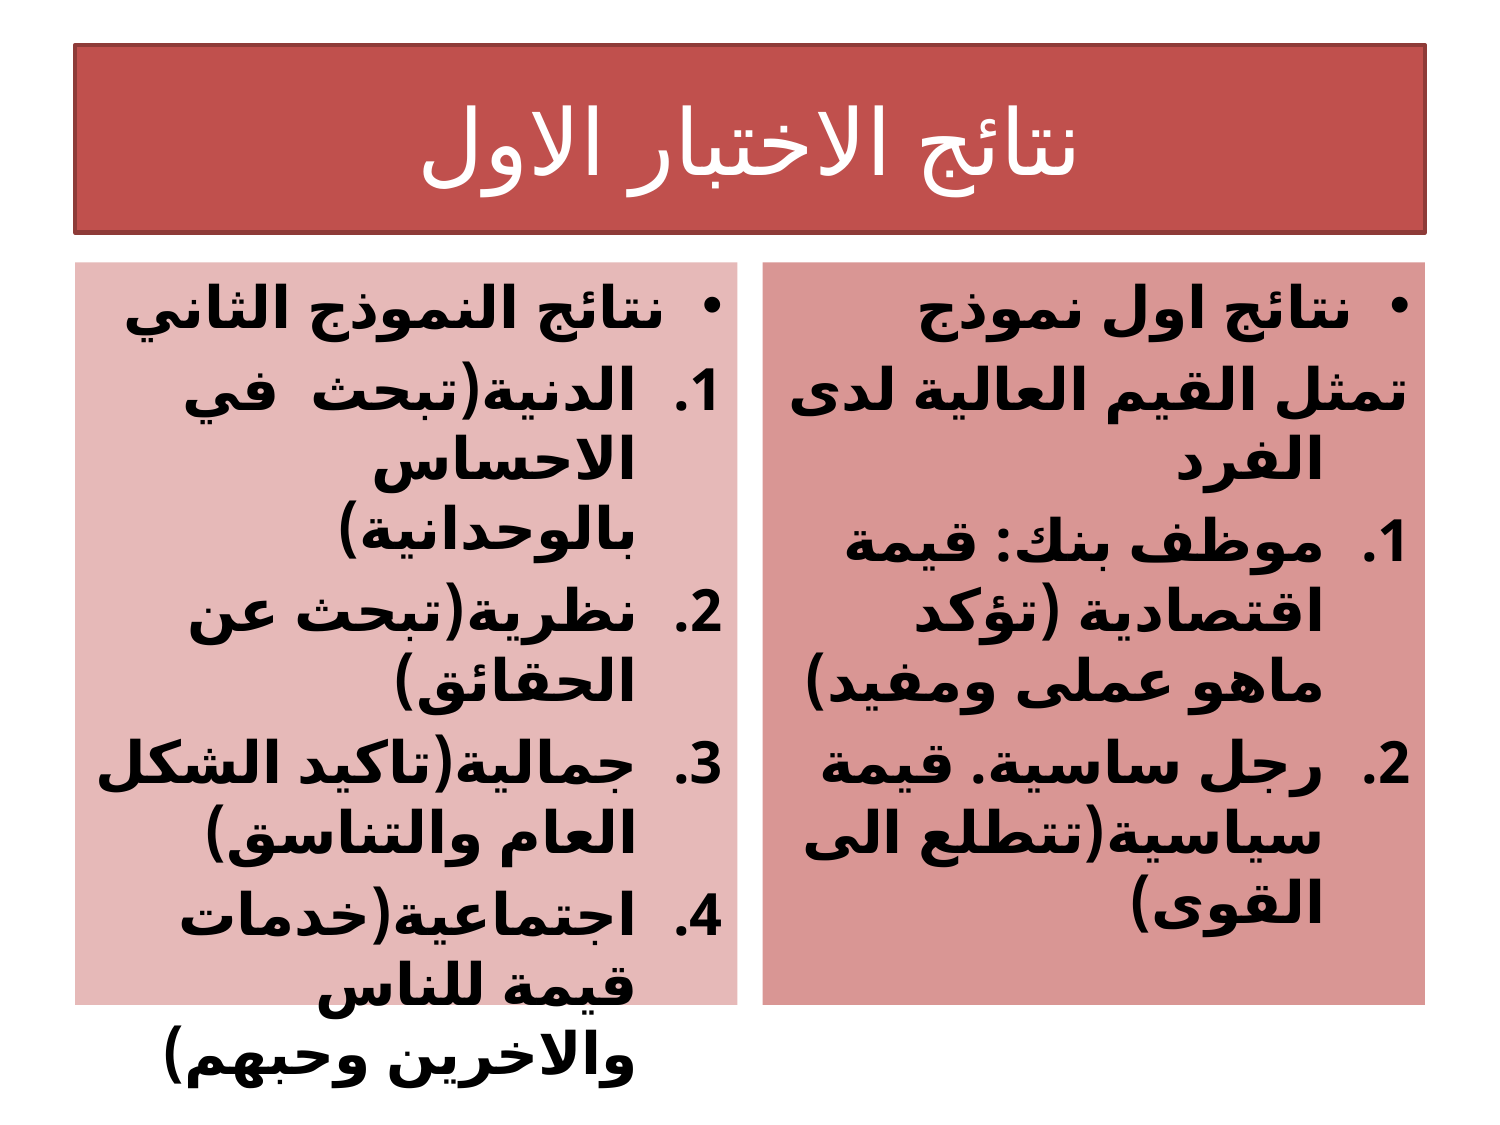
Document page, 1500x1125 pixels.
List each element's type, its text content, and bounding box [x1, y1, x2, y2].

list نتائج اول نموذج تمثل القيم العالية لدى الفرد موظف بنك: قيمة اقتصادية (تؤكد ماهو عملى ومفيد) رجل ساسية. قيمة سياسية(تتطلع الى القوى) [762, 262, 1425, 1005]
list نتائج النموذج الثاني الدنية(تبحث في الاحساس بالوحدانية) نظرية(تبحث عن الحقائق) جمالية(تاكيد الشكل العام والتناسق) اجتماعية(خدمات قيمة للناس والاخرين وحبهم) [75, 262, 738, 1005]
title نتائج الاختبار الاول [73, 43, 1427, 235]
